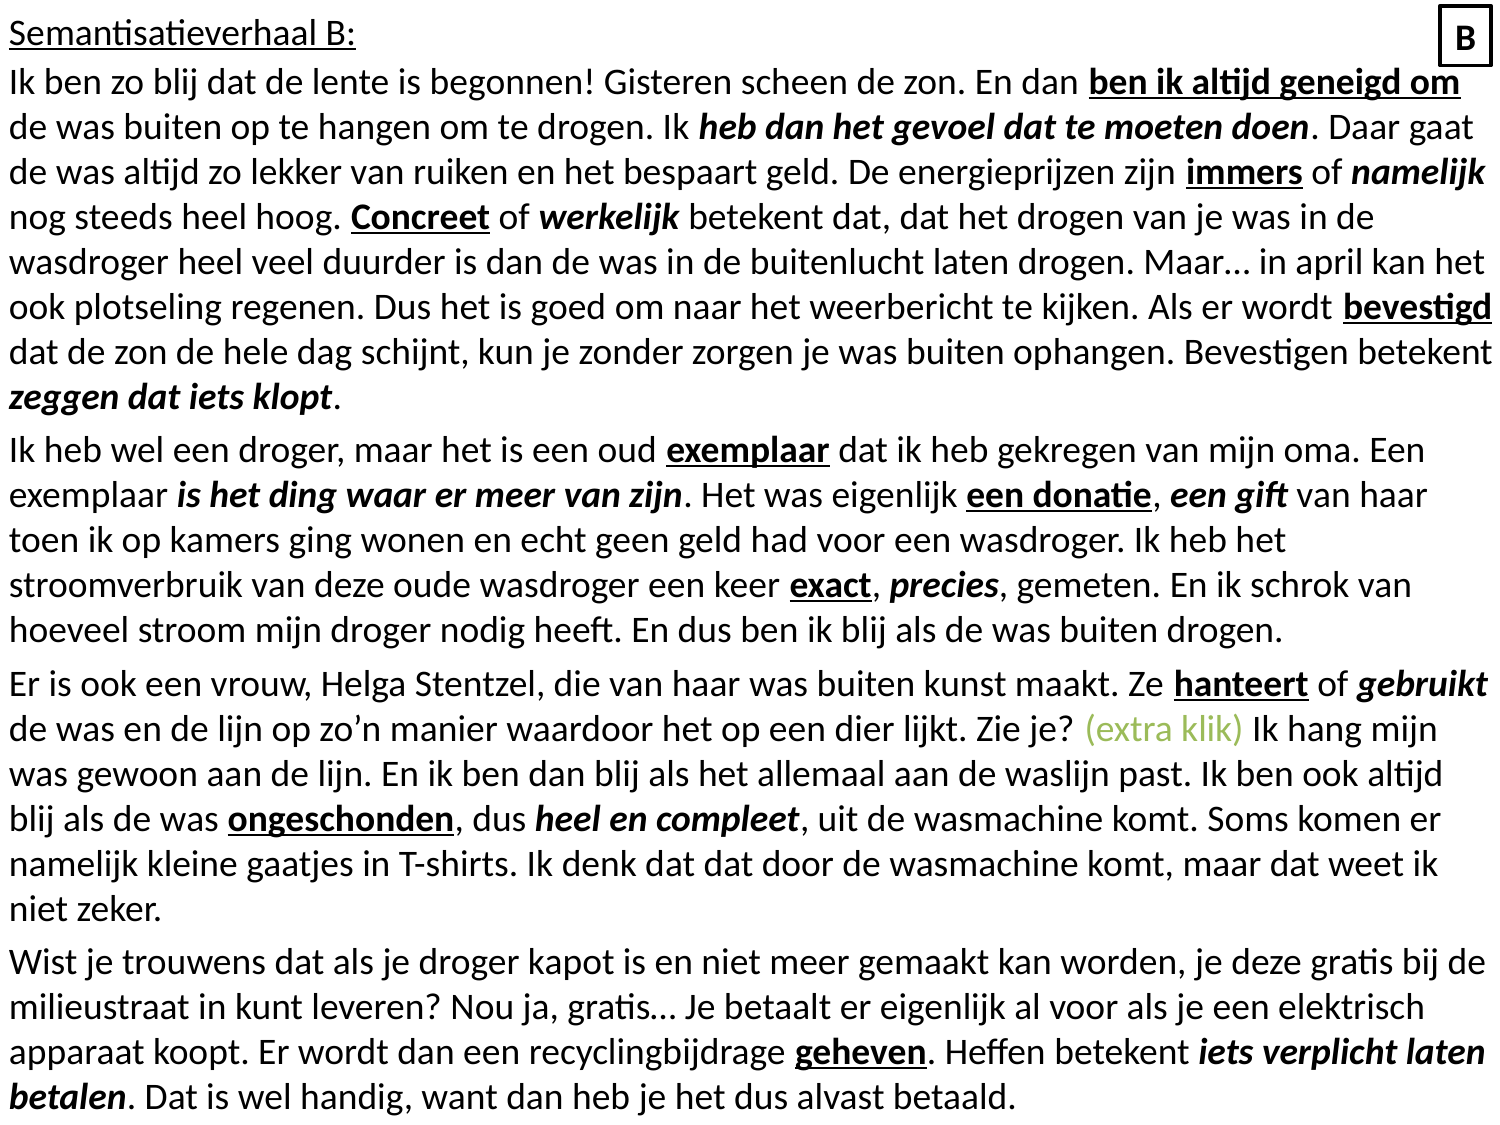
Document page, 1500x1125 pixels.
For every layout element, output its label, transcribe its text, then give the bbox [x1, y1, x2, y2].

list Semantisatieverhaal B: Ik ben zo blij dat de lente is begonnen! Gisteren scheen de zon. En dan ben ik altijd geneigd om de was buiten op te hangen om te drogen. Ik heb dan het gevoel dat te moeten doen. Daar gaat de was altijd zo lekker van ruiken en het bespaart geld. De energieprijzen zijn immers of namelijk nog steeds heel hoog. Concreet of werkelijk betekent dat, dat het drogen van je was in de wasdroger heel veel duurder is dan de was in de buitenlucht laten drogen. Maar… in april kan het ook plotseling regenen. Dus het is goed om naar het weerbericht te kijken. Als er wordt bevestigd dat de zon de hele dag schijnt, kun je zonder zorgen je was buiten ophangen. Bevestigen betekent zeggen dat iets klopt. Ik heb wel een droger, maar het is een oud exemplaar dat ik heb gekregen van mijn oma. Een exemplaar is het ding waar er meer van zijn. Het was eigenlijk een donatie, een gift van haar toen ik op kamers ging wonen en echt geen geld had voor een wasdroger. Ik heb het stroomverbruik van deze oude wasdroger een keer exact, precies, gemeten. En ik schrok van hoeveel stroom mijn droger nodig heeft. En dus ben ik blij als de was buiten drogen. Er is ook een vrouw, Helga Stentzel, die van haar was buiten kunst maakt. Ze hanteert of gebruikt de was en de lijn op zo’n manier waardoor het op een dier lijkt. Zie je? (extra klik) Ik hang mijn was gewoon aan de lijn. En ik ben dan blij als het allemaal aan de waslijn past. Ik ben ook altijd blij als de was ongeschonden, dus heel en compleet, uit de wasmachine komt. Soms komen er namelijk kleine gaatjes in T-shirts. Ik denk dat dat door de wasmachine komt, maar dat weet ik niet zeker. Wist je trouwens dat als je droger kapot is en niet meer gemaakt kan worden, je deze gratis bij de milieustraat in kunt leveren? Nou ja, gratis… Je betaalt er eigenlijk al voor als je een elektrisch apparaat koopt. Er wordt dan een recyclingbijdrage geheven. Heffen betekent iets verplicht laten betalen. Dat is wel handig, want dan heb je het dus alvast betaald. [0, 0, 1500, 1125]
text_box B [1440, 5, 1491, 66]
